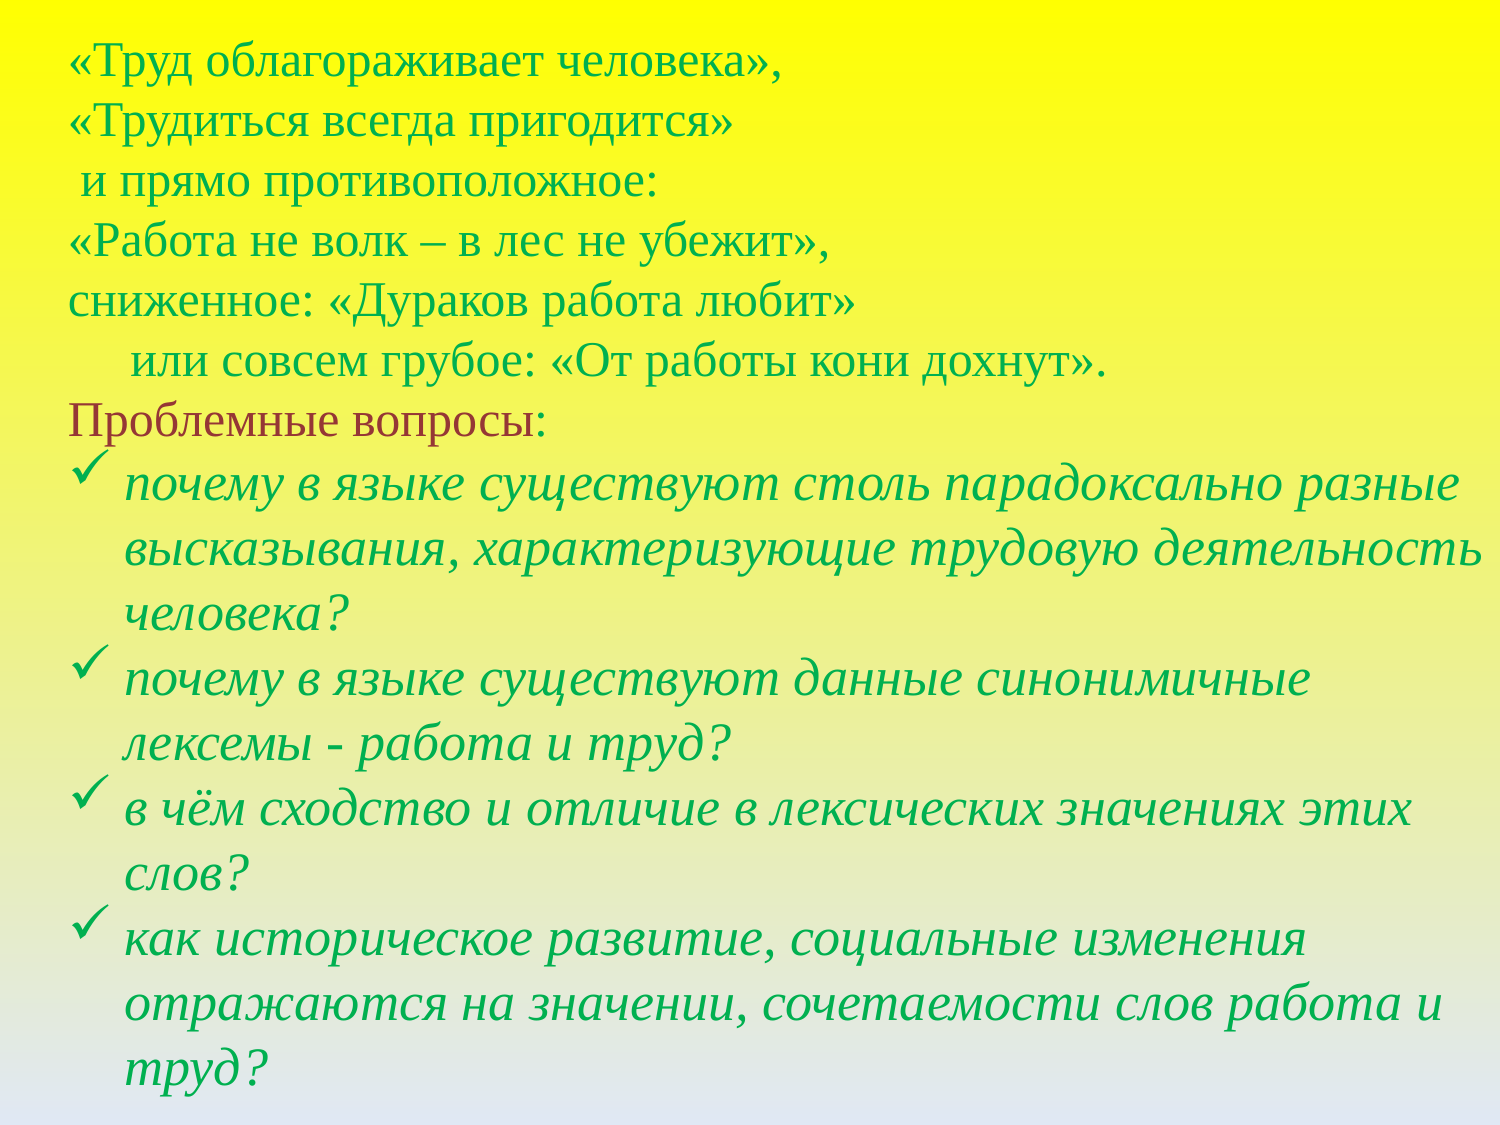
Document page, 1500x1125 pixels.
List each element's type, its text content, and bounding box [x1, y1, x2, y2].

text_box «Труд облагораживает человека», «Трудиться всегда пригодится» и прямо противоположное: «Работа не волк – в лес не убежит», сниженное: «Дураков работа любит» или совсем грубое: «От работы кони дохнут». Проблемные вопросы: почему в языке существуют столь парадоксально разные высказывания, характеризующие трудовую деятельность человека? почему в языке существуют данные синонимичные лексемы - работа и труд? в чём сходство и отличие в лексических значениях этих слов? как историческое развитие, социальные изменения отражаются на значении, сочетаемости слов работа и труд? [53, 19, 1500, 1104]
